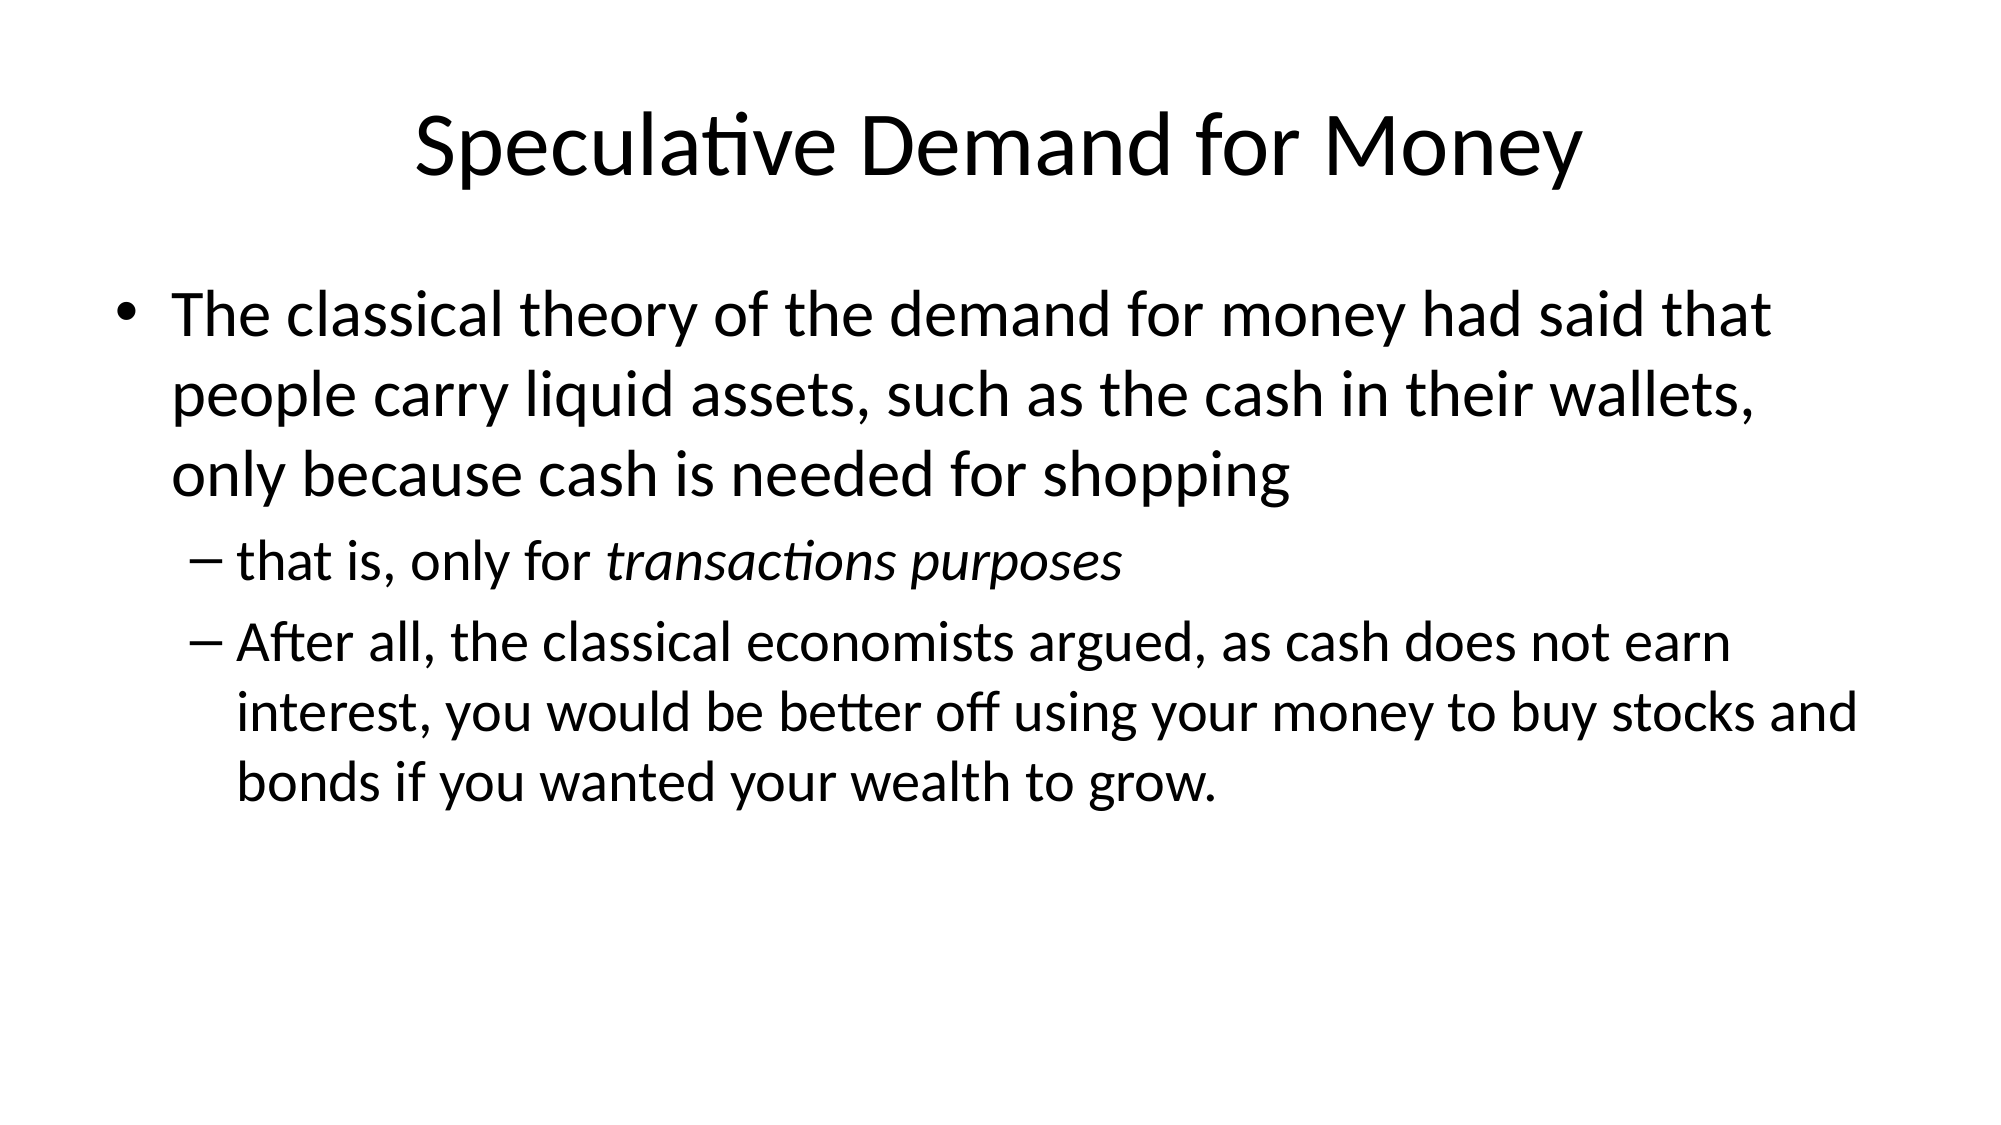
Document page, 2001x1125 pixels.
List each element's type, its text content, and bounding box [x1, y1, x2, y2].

title Speculative Demand for Money [99, 45, 1900, 233]
list The classical theory of the demand for money had said that people carry liquid assets, such as the cash in their wallets, only because cash is needed for shopping that is, only for transactions purposes After all, the classical economists argued, as cash does not earn interest, you would be better off using your money to buy stocks and bonds if you wanted your wealth to grow. [99, 262, 1900, 1005]
